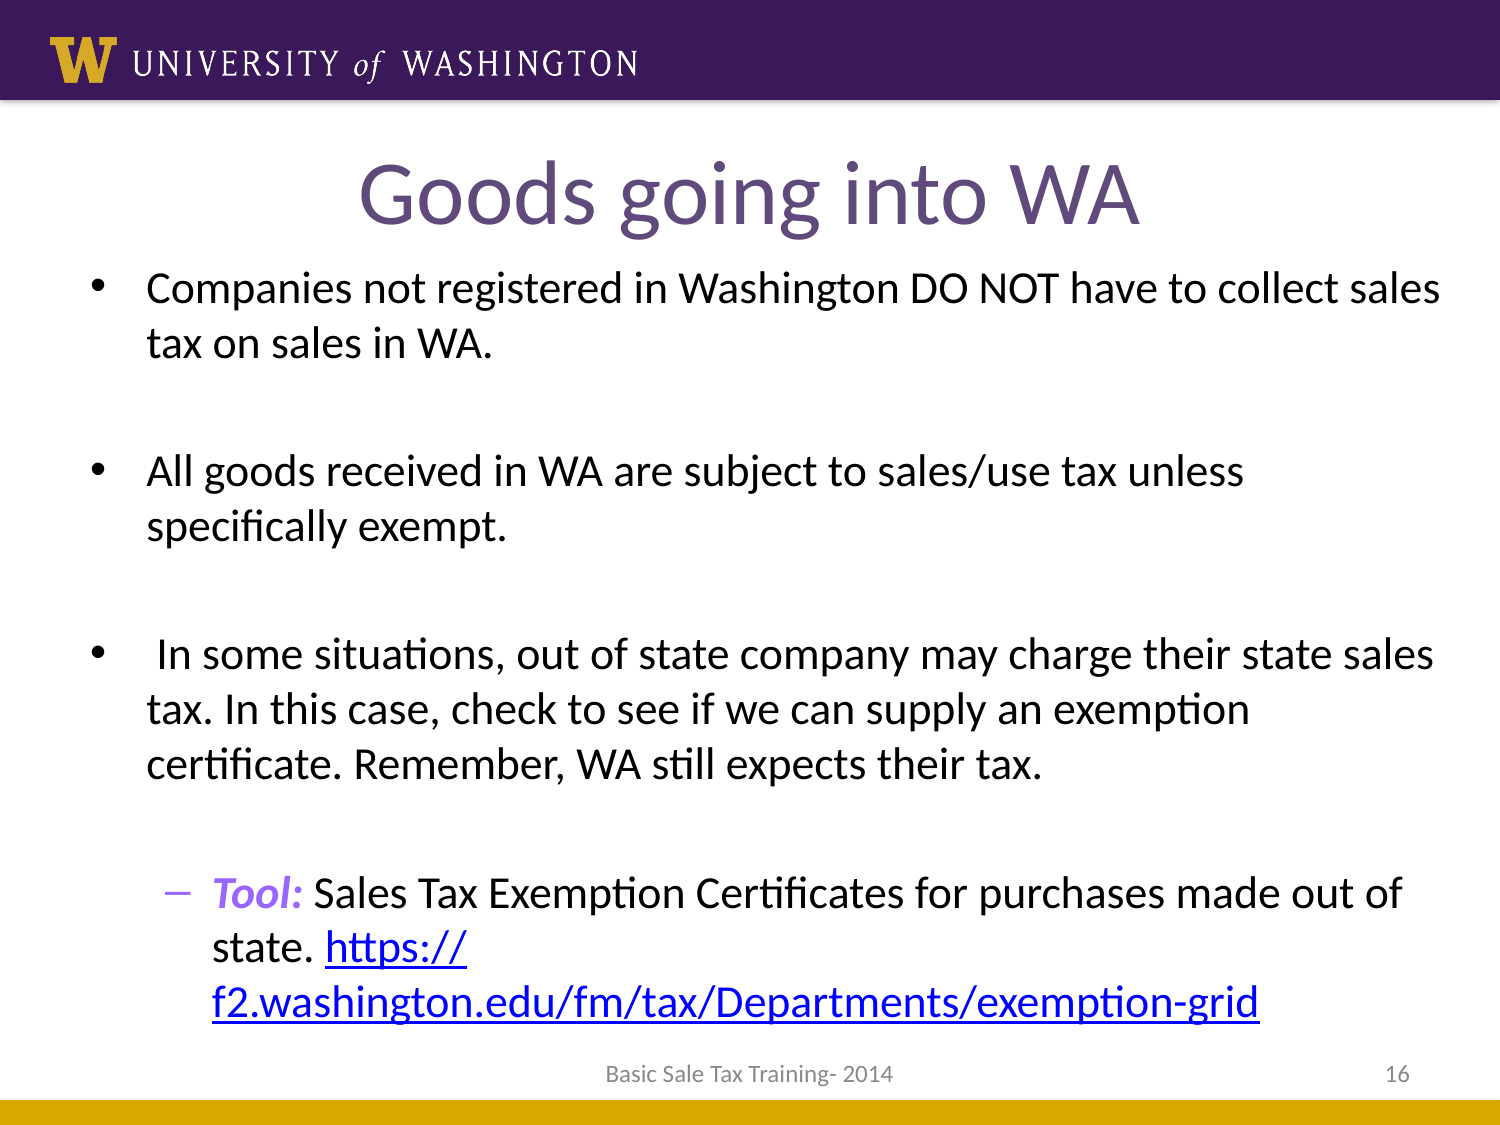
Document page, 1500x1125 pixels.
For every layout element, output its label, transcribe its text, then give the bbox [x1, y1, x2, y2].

title Goods going into WA [75, 112, 1425, 249]
footer Basic Sale Tax Training- 2014 [512, 1042, 988, 1103]
list Companies not registered in Washington DO NOT have to collect sales tax on sales in WA. All goods received in WA are subject to sales/use tax unless specifically exempt. In some situations, out of state company may charge their state sales tax. In this case, check to see if we can supply an exemption certificate. Remember, WA still expects their tax. Tool: Sales Tax Exemption Certificates for purchases made out of state. https://f2.washington.edu/fm/tax/Departments/exemption-grid [75, 249, 1463, 1100]
slide_number 16 [1074, 1042, 1425, 1103]
picture [50, 37, 637, 84]
